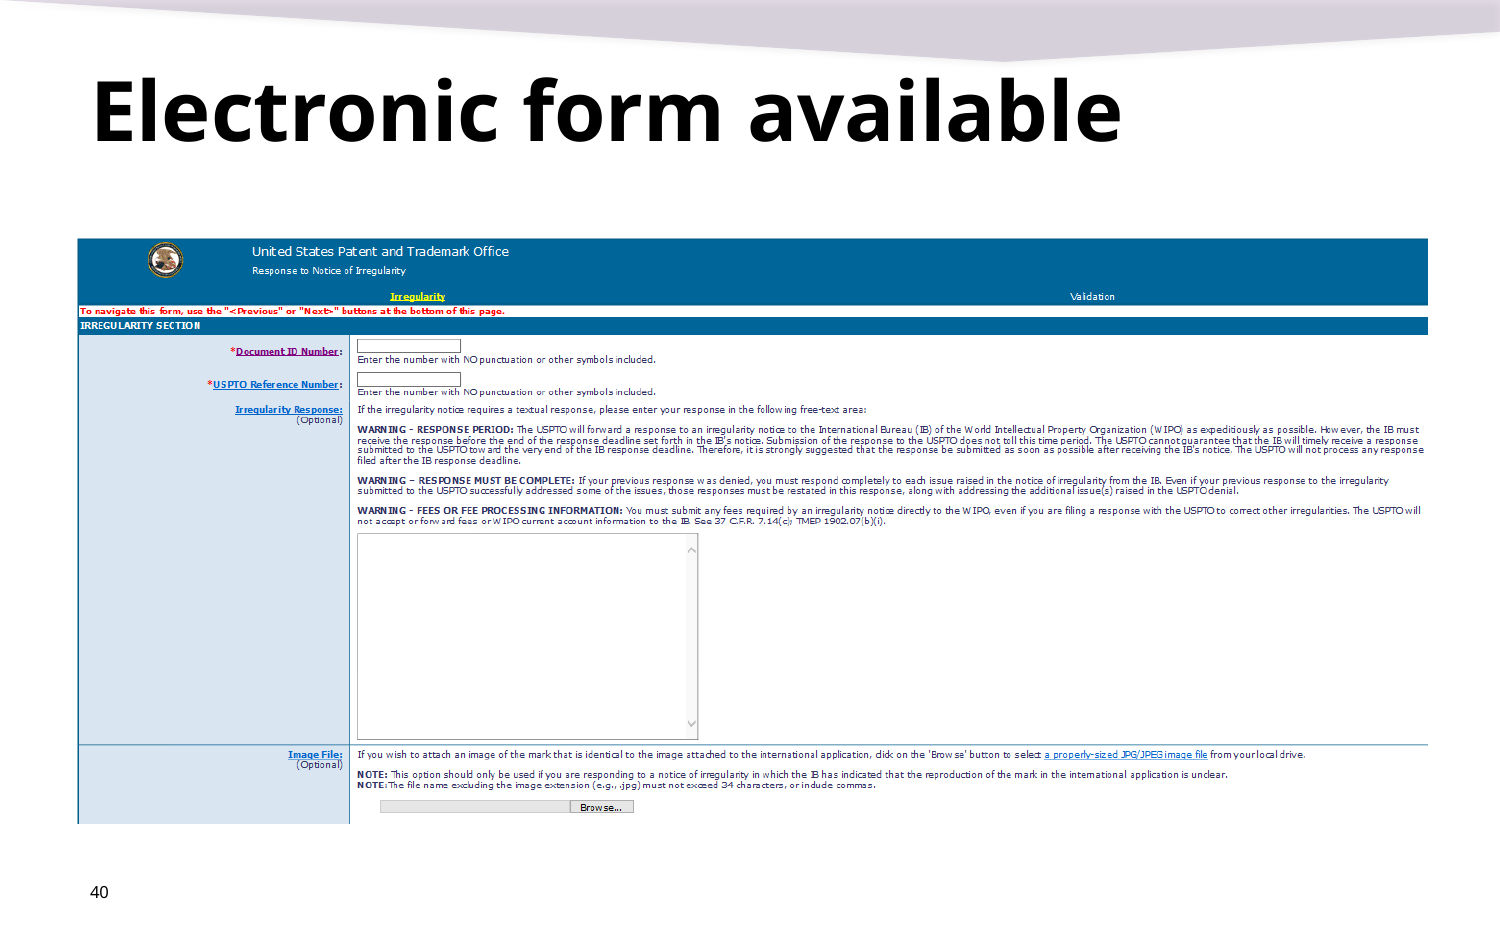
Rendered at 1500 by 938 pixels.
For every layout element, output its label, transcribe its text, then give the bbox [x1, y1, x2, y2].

picture [80, 336, 1429, 824]
picture [410, 293, 431, 301]
picture [80, 306, 1429, 316]
picture [376, 267, 398, 273]
title Electronic form available [75, 50, 1425, 193]
picture [1094, 295, 1105, 299]
slide_number 40 [75, 868, 413, 919]
picture [149, 243, 183, 277]
picture [74, 235, 1429, 824]
picture [267, 248, 273, 255]
